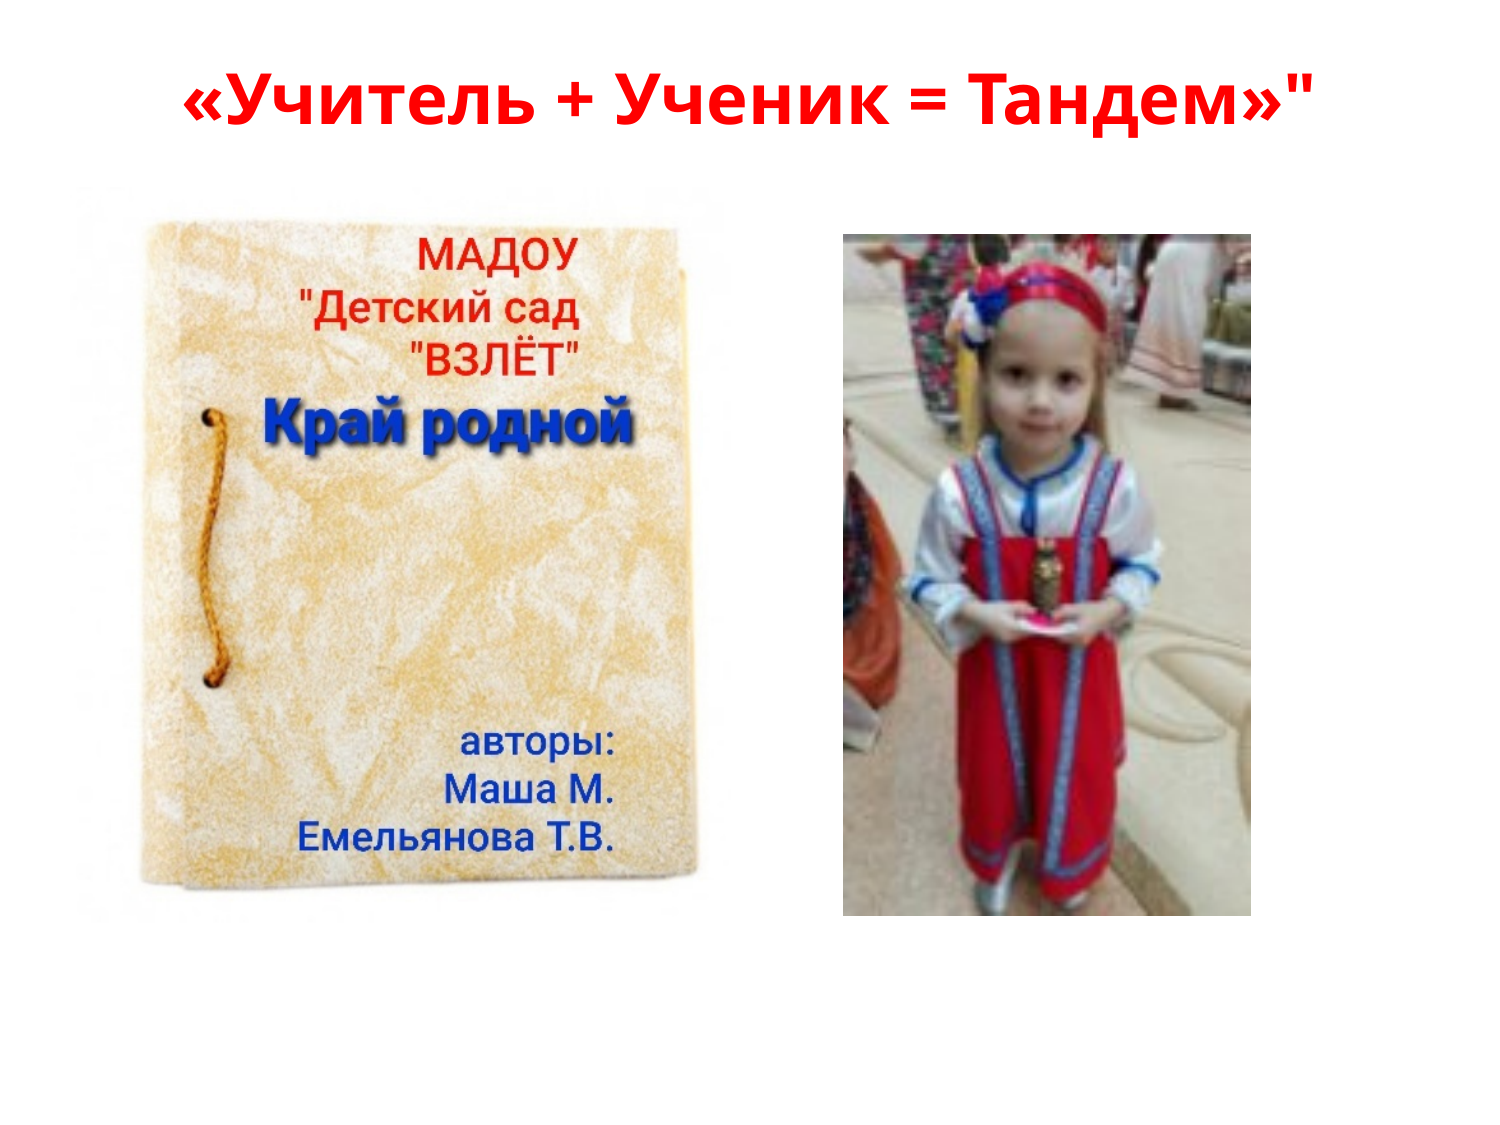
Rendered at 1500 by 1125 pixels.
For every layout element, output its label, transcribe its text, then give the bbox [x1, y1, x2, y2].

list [70, 187, 731, 945]
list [843, 234, 1251, 917]
title «Учитель + Ученик = Тандем»" [75, 45, 1425, 233]
